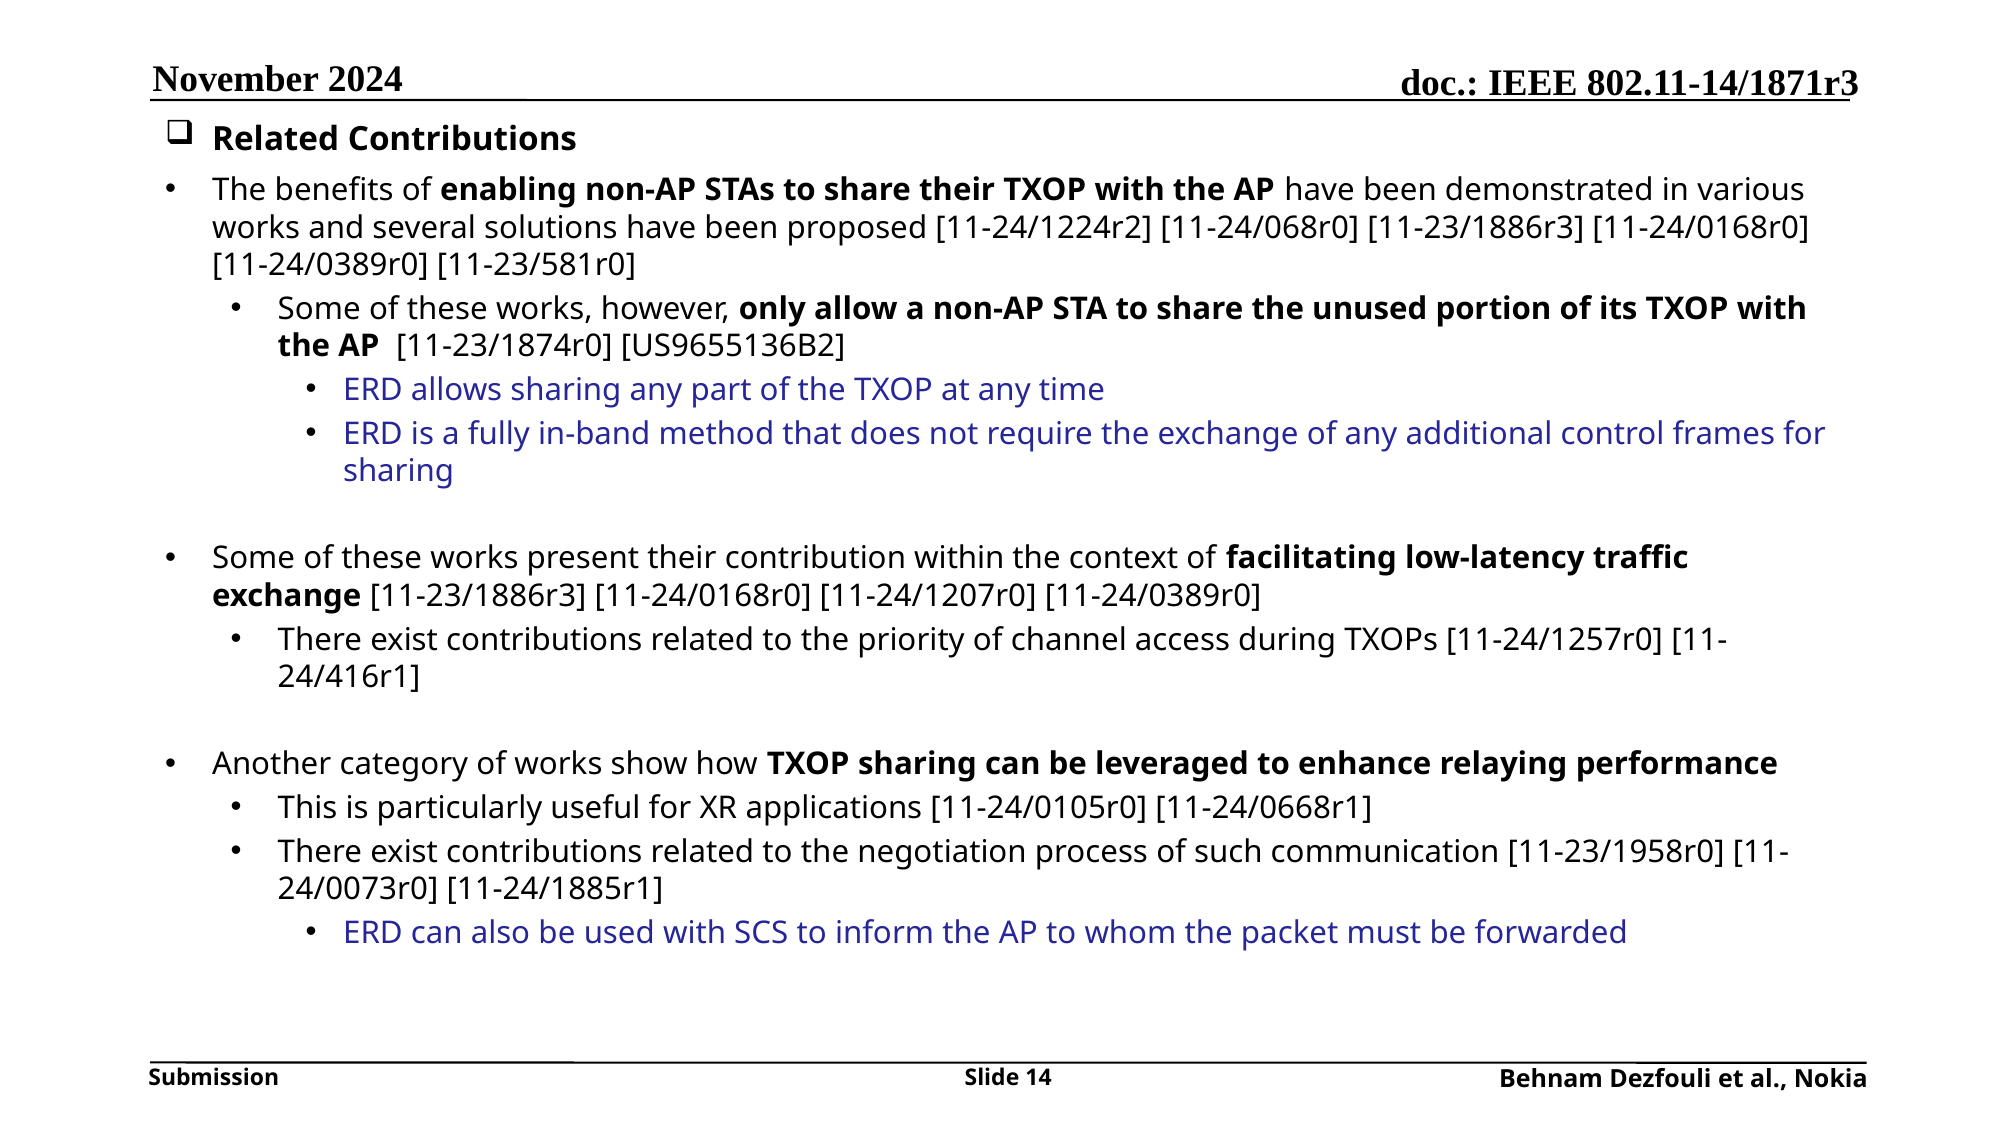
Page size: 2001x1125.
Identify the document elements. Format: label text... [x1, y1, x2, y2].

footer Behnam Dezfouli et al., Nokia [1171, 1061, 1869, 1093]
list The benefits of enabling non-AP STAs to share their TXOP with the AP have been demonstrated in various works and several solutions have been proposed [11-24/1224r2] [11-24/068r0] [11-23/1886r3] [11-24/0168r0] [11-24/0389r0] [11-23/581r0] Some of these works, however, only allow a non-AP STA to share the unused portion of its TXOP with the AP [11-23/1874r0] [US9655136B2] ERD allows sharing any part of the TXOP at any time ERD is a fully in-band method that does not require the exchange of any additional control frames for sharing Some of these works present their contribution within the context of facilitating low-latency traffic exchange [11-23/1886r3] [11-24/0168r0] [11-24/1207r0] [11-24/0389r0] There exist contributions related to the priority of channel access during TXOPs [11-24/1257r0] [11-24/416r1] Another category of works show how TXOP sharing can be leveraged to enhance relaying performance This is particularly useful for XR applications [11-24/0105r0] [11-24/0668r1] There exist contributions related to the negotiation process of such communication [11-23/1958r0] [11-24/0073r0] [11-24/1885r1] ERD can also be used with SCS to inform the AP to whom the packet must be forwarded [149, 161, 1850, 1000]
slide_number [152, 54, 563, 100]
title Related Contributions [149, 112, 1850, 161]
slide_number Slide 14 [950, 1061, 1067, 1123]
